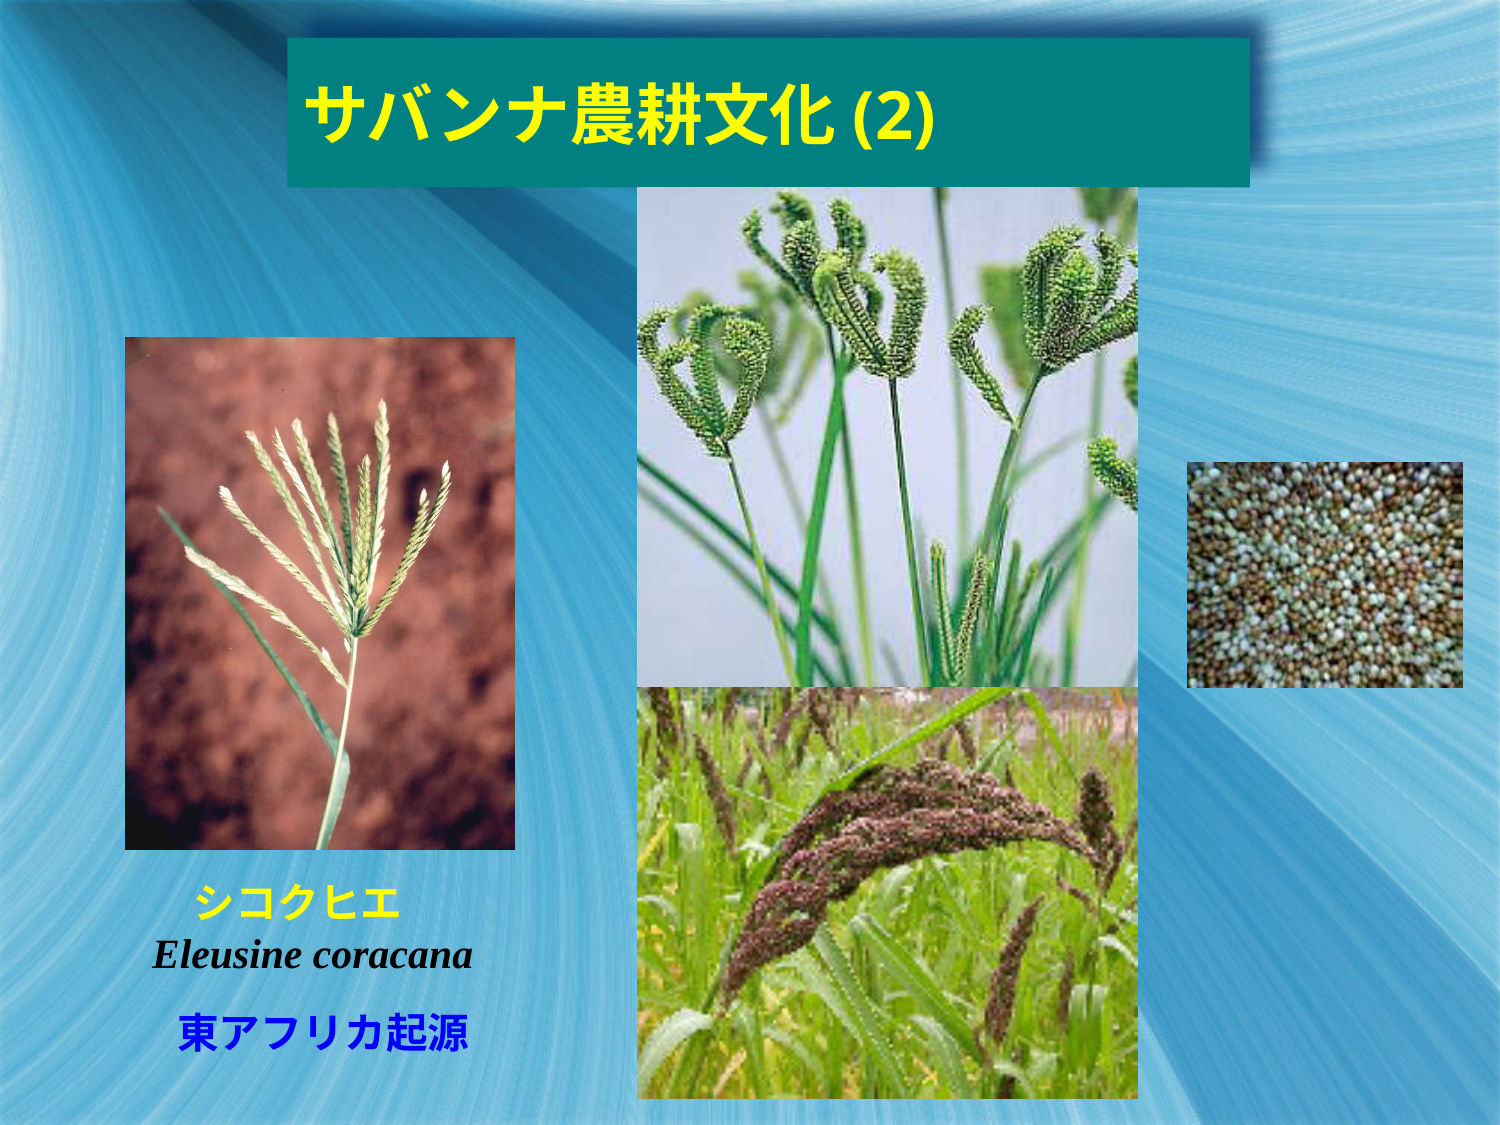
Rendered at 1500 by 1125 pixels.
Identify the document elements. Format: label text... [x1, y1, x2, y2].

title サバンナ農耕文化(2) [287, 37, 1250, 188]
text_box 東アフリカ起源 [162, 999, 485, 1065]
picture [0, 0, 1500, 1125]
text_box シコクヒエ Eleusine coracana [137, 869, 489, 985]
